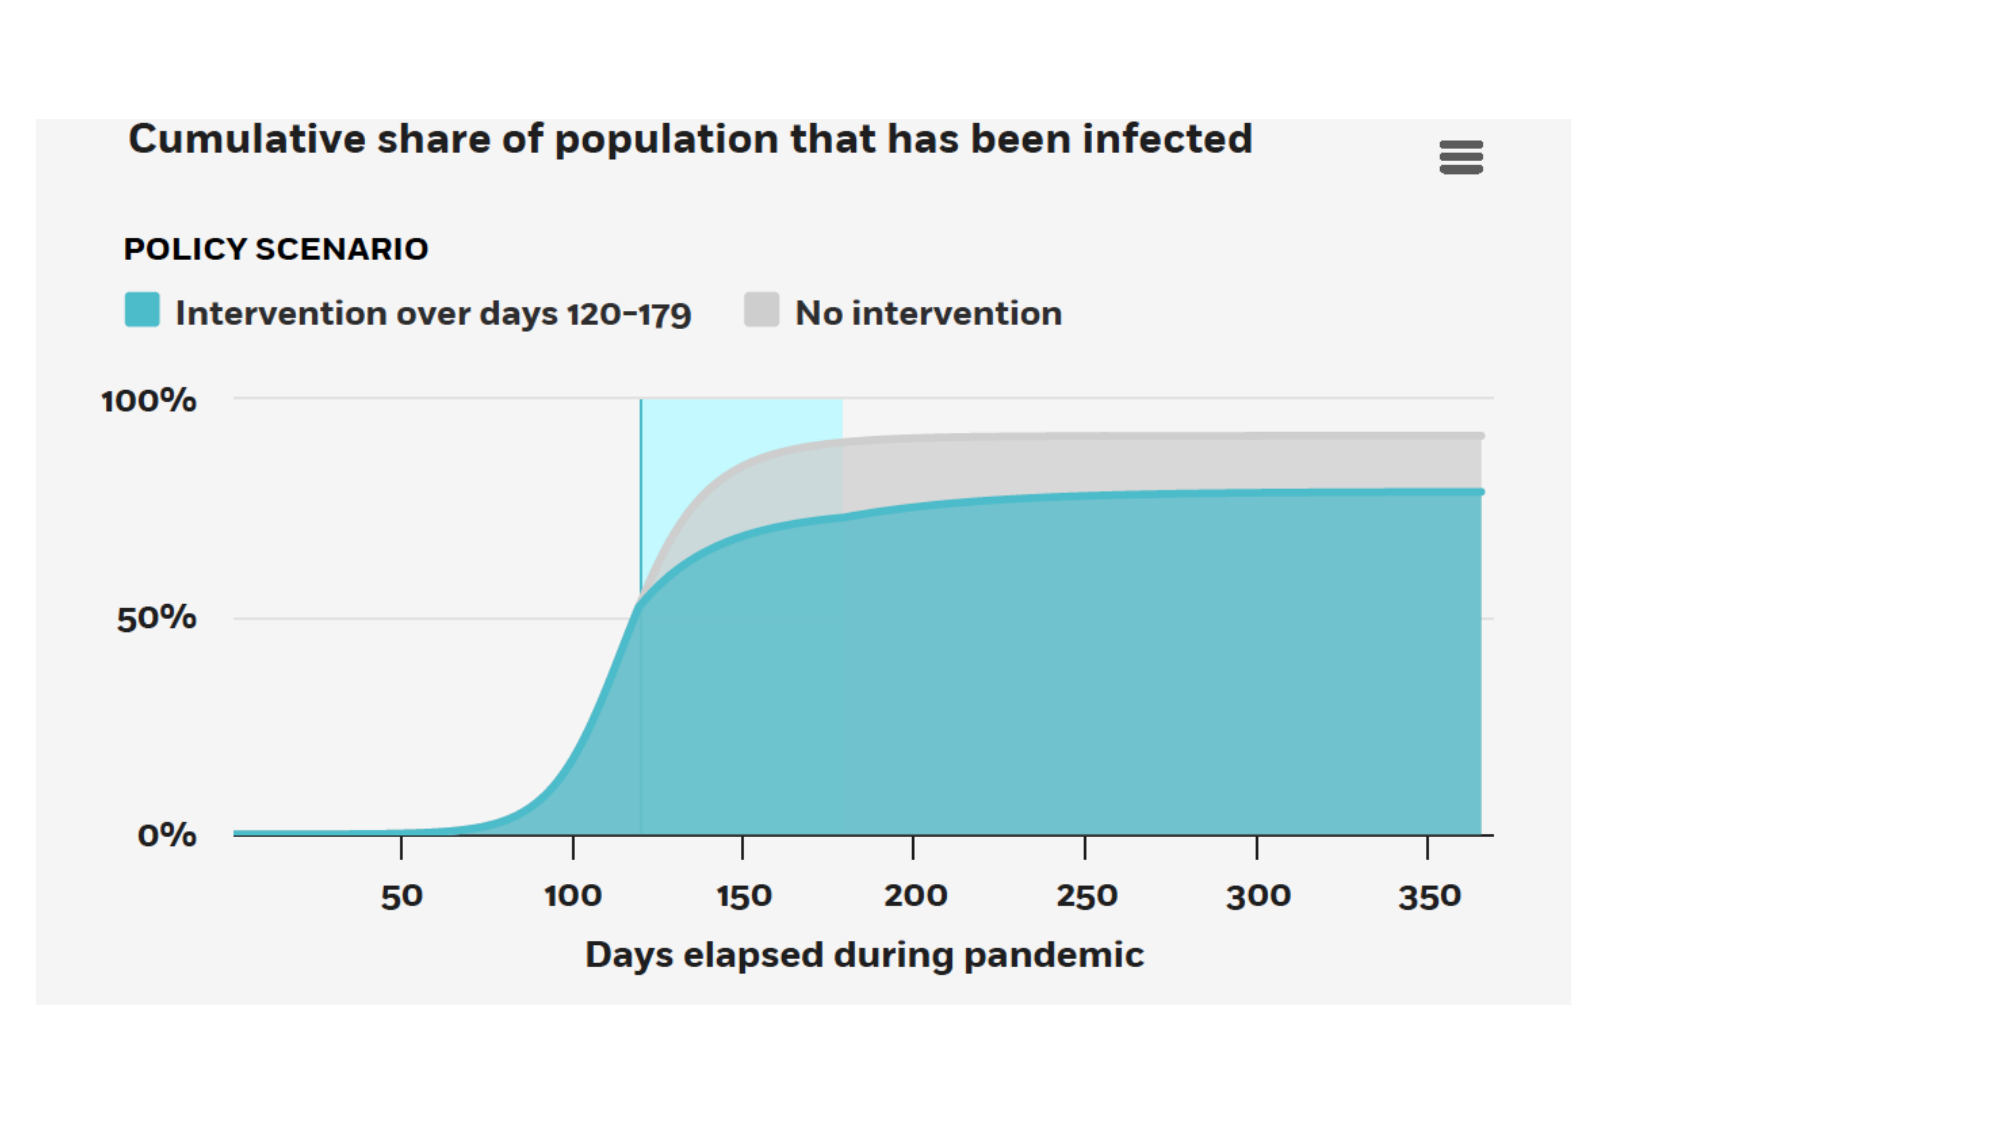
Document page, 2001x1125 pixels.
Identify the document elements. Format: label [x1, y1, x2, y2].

picture [36, 119, 1574, 1005]
